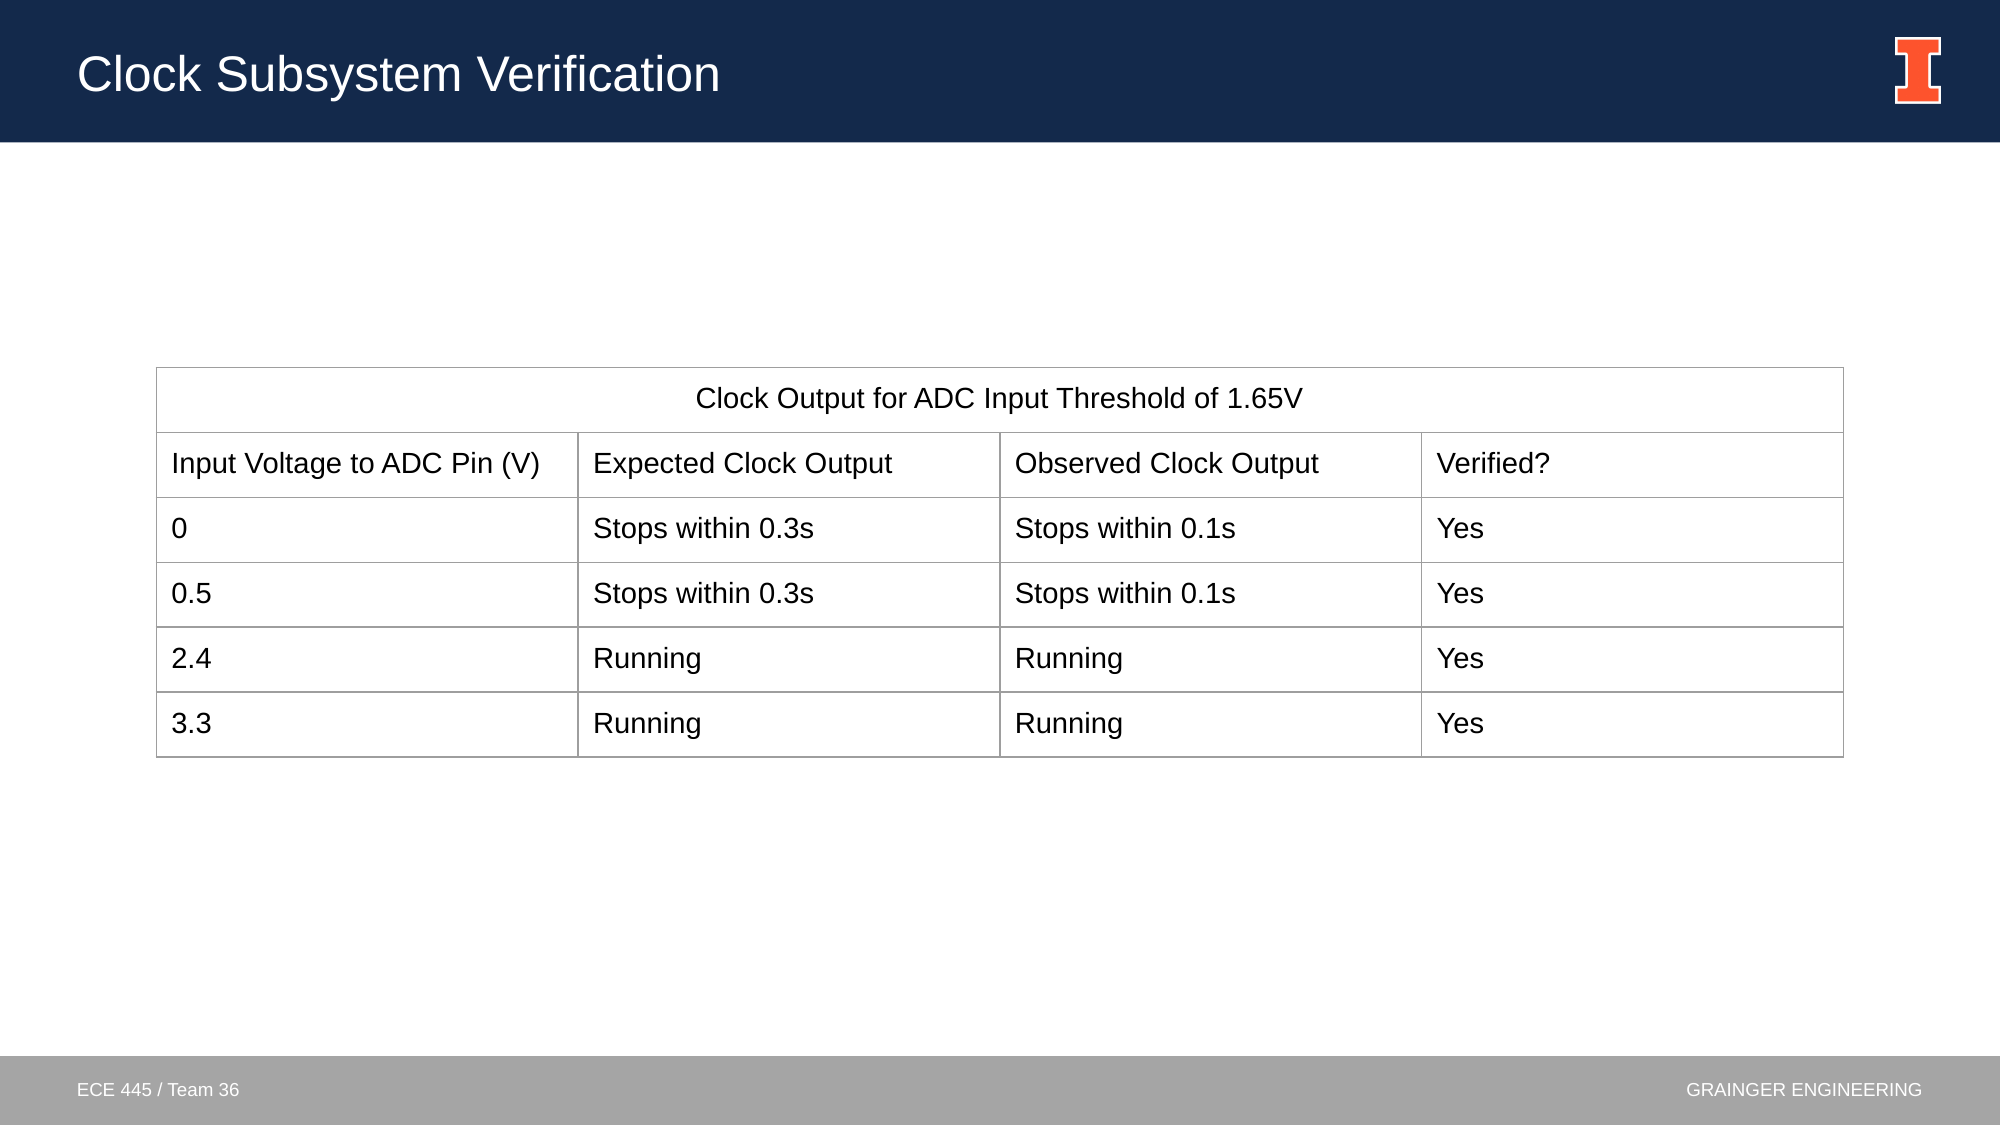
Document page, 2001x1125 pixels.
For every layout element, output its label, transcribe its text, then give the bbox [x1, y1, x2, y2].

table_cell Expected Clock Output [579, 433, 999, 497]
text_box ECE 445 / Team 36 [61, 1070, 1116, 1108]
table_cell Yes [1422, 498, 1843, 562]
picture [1895, 37, 1942, 104]
table_cell 3.3 [157, 693, 577, 756]
table_cell Stops within 0.3s [579, 563, 999, 626]
table_cell Yes [1422, 693, 1843, 756]
table_cell 0 [157, 498, 577, 562]
table_cell Stops within 0.1s [1001, 498, 1421, 562]
table_cell 2.4 [157, 628, 577, 691]
table_cell Input Voltage to ADC Pin (V) [157, 433, 577, 497]
table_cell Stops within 0.1s [1001, 563, 1421, 626]
table_cell Running [1001, 628, 1421, 691]
text_box [0, 1056, 2000, 1125]
table_cell Observed Clock Output [1001, 433, 1421, 497]
table_cell Yes [1422, 563, 1843, 626]
text_box Clock Subsystem Verification [61, 33, 1852, 109]
table_cell 0.5 [157, 563, 577, 626]
table_cell Yes [1422, 628, 1843, 691]
table_cell Stops within 0.3s [579, 498, 999, 562]
table_cell Running [579, 693, 999, 756]
table_header Clock Output for ADC Input Threshold of 1.65V [157, 368, 1843, 432]
table_cell Running [1001, 693, 1421, 756]
table_cell Verified? [1422, 433, 1843, 497]
table_cell Running [579, 628, 999, 691]
text_box GRAINGER ENGINEERING [1531, 1070, 1938, 1108]
text_box [0, 0, 2000, 143]
